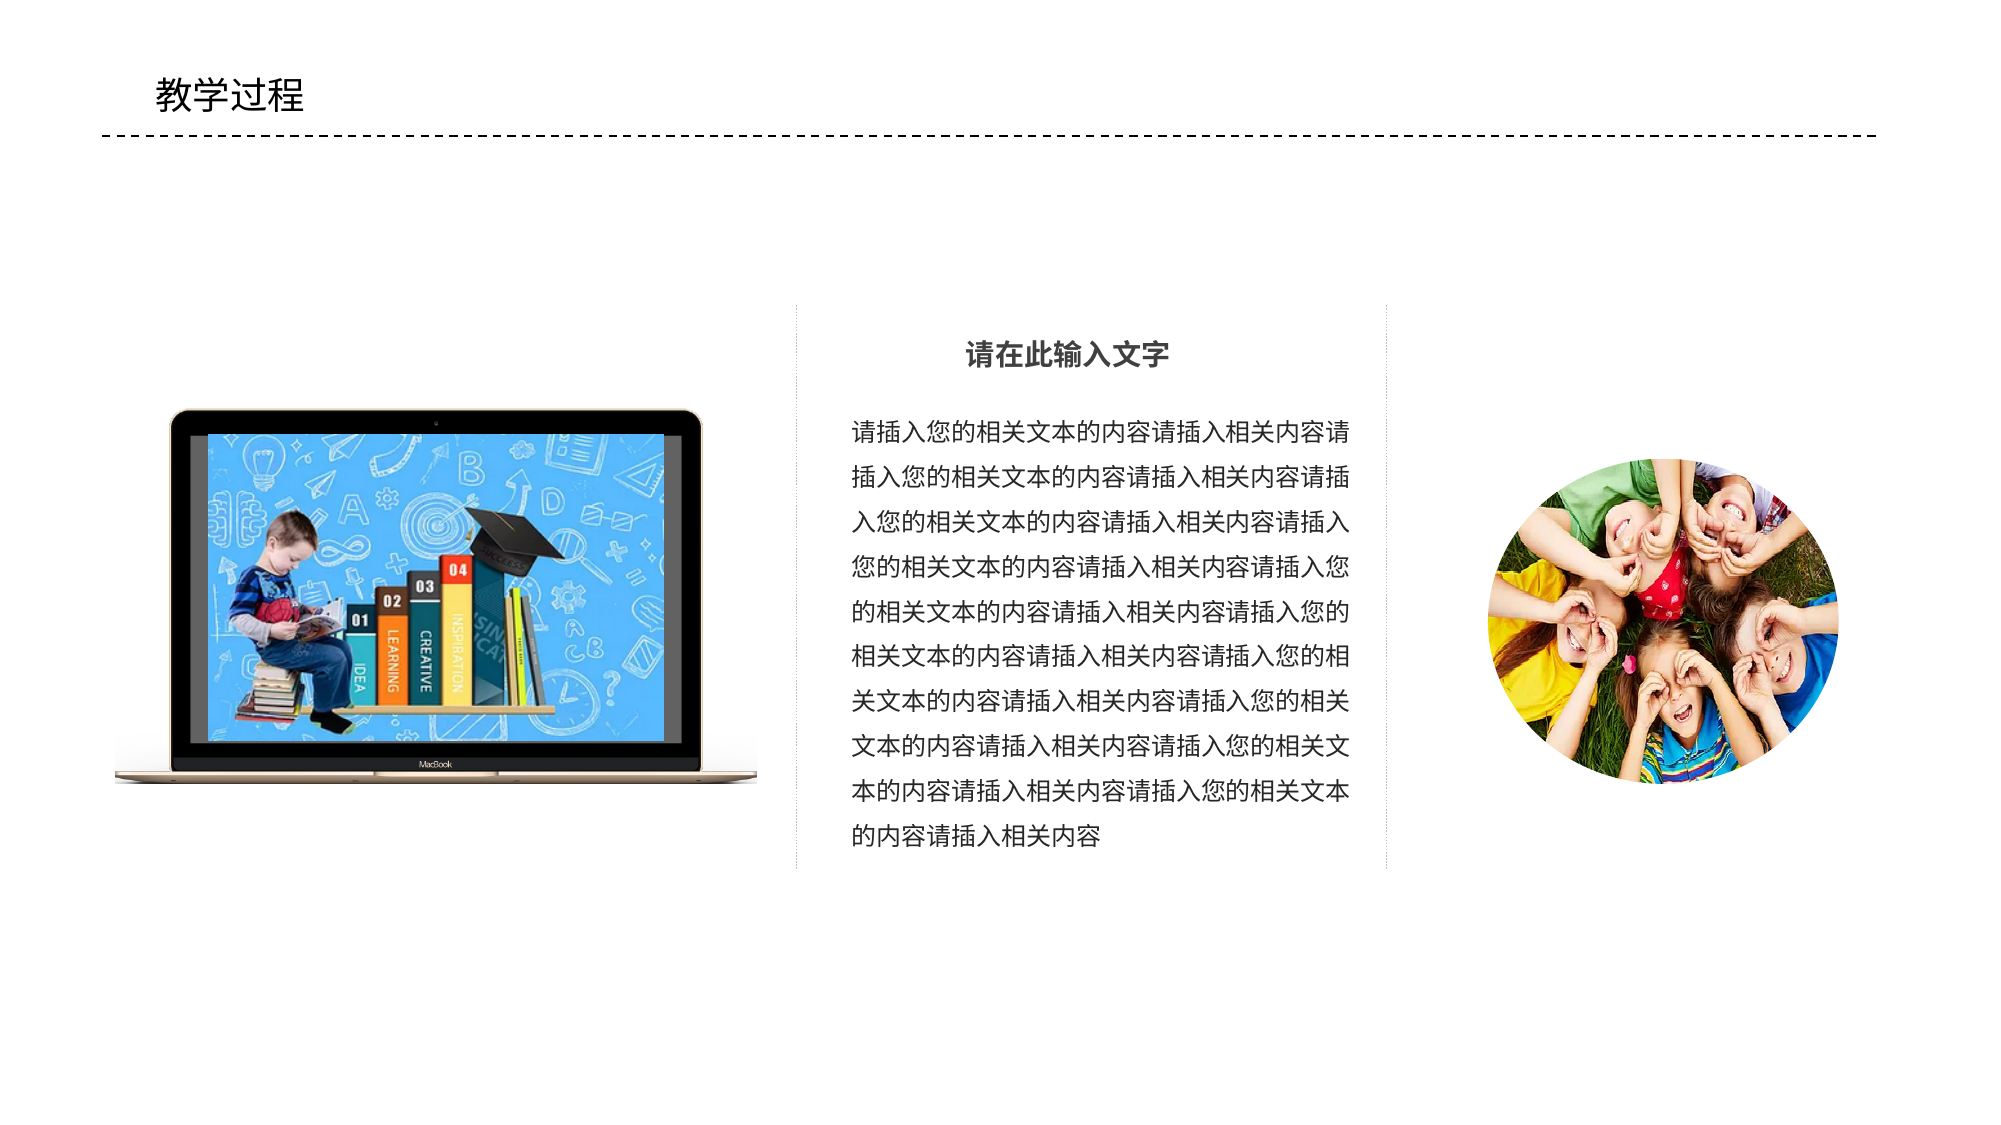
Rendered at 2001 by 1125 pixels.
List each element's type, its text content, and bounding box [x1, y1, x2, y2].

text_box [115, 305, 1839, 870]
text_box 教学过程 [140, 64, 321, 125]
